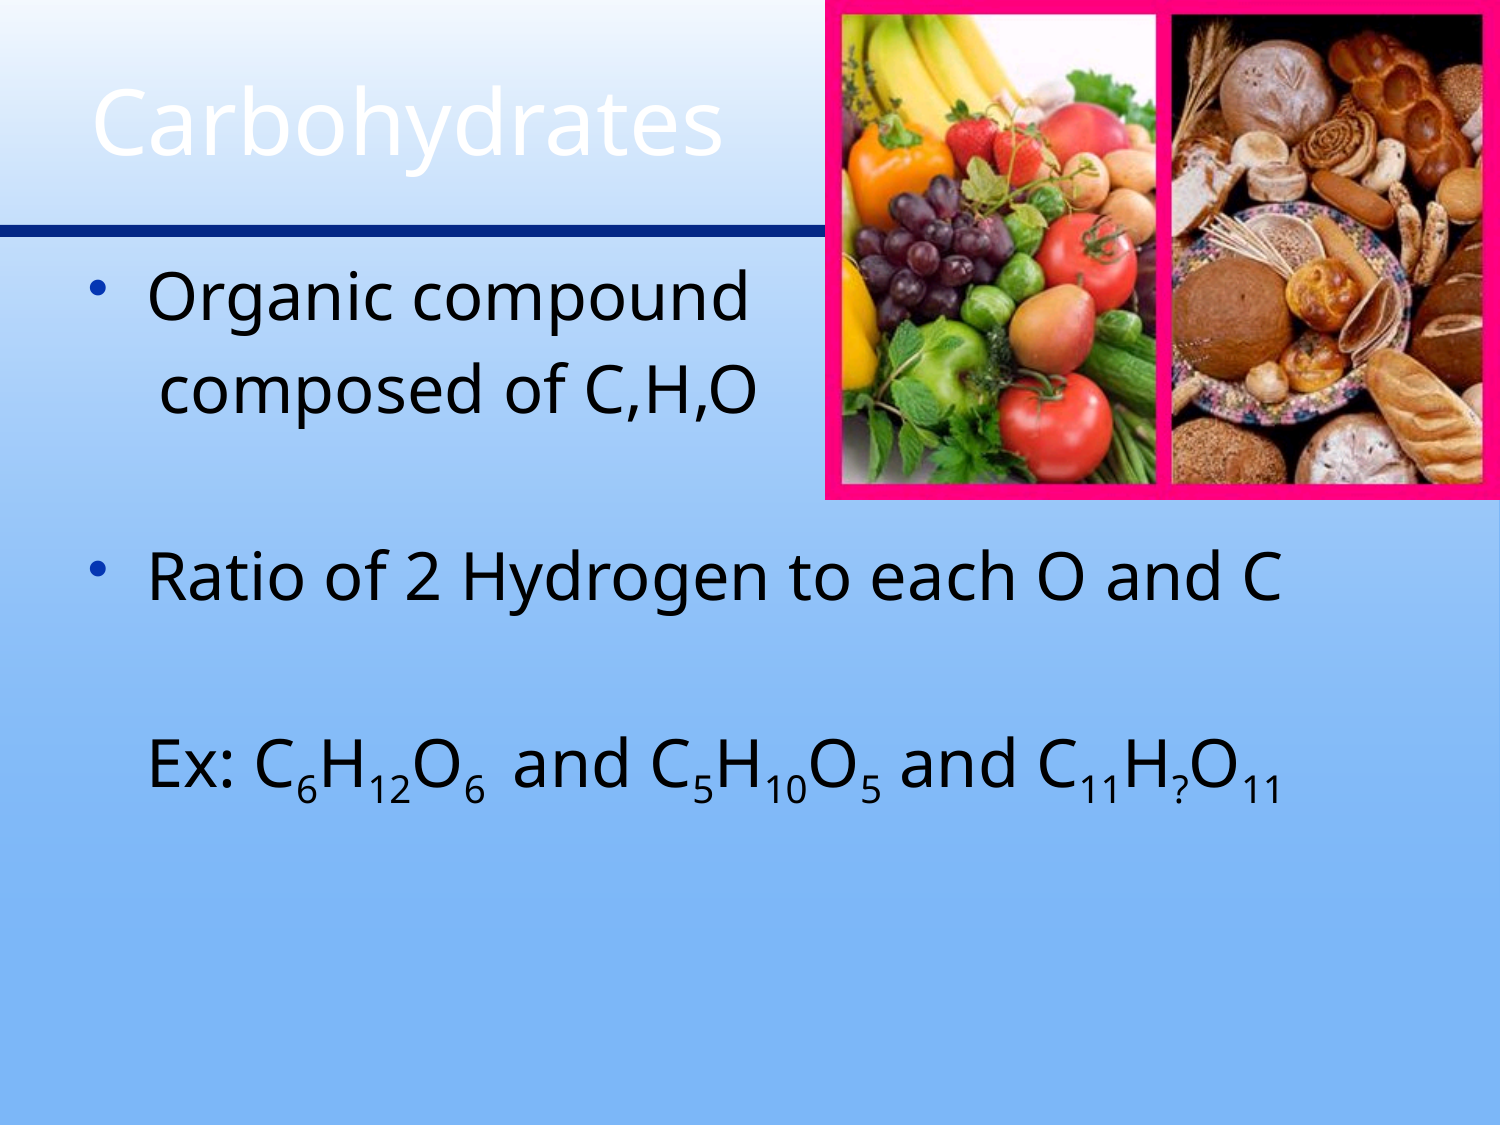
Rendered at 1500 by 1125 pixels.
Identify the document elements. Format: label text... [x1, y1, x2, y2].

picture [824, 0, 1500, 501]
list Organic compound composed of C,H,O Ratio of 2 Hydrogen to each O and C Ex: C6H12O6 and C5H10O5 and C11H?O11 [75, 246, 1425, 1005]
title Carbohydrates [75, 24, 824, 213]
